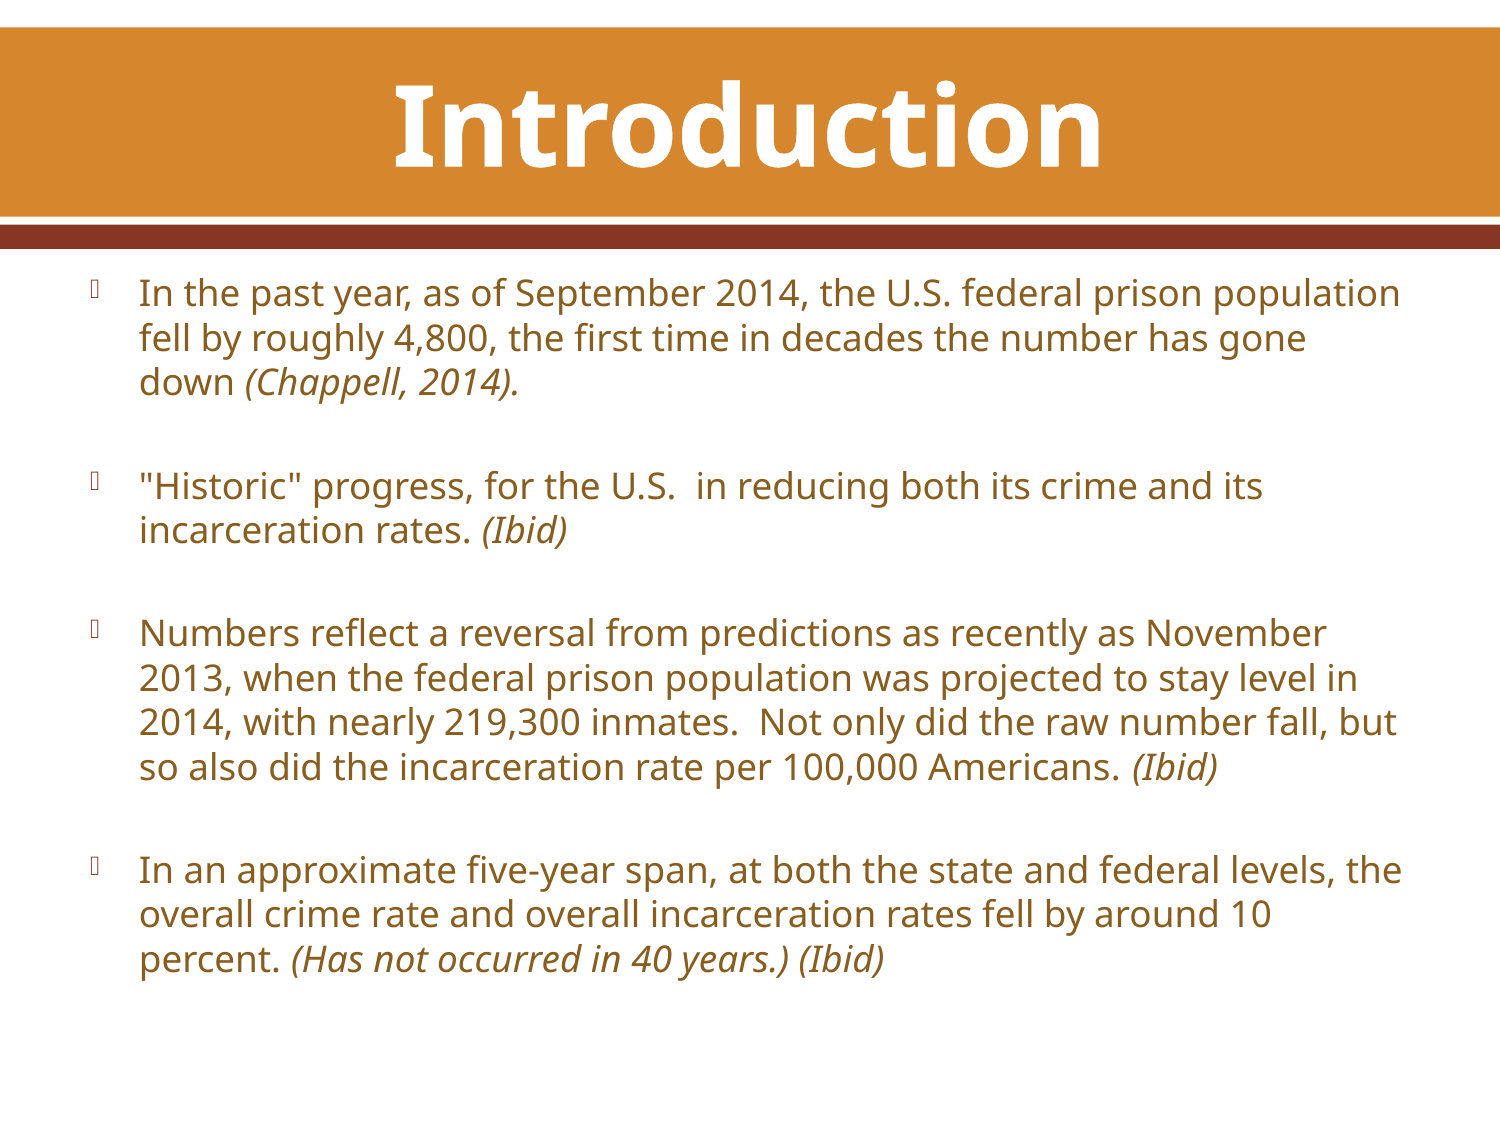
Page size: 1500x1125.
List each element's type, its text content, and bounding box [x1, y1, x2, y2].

list In the past year, as of September 2014, the U.S. federal prison population fell by roughly 4,800, the first time in decades the number has gone down (Chappell, 2014). "Historic" progress, for the U.S. in reducing both its crime and its incarceration rates. (Ibid) Numbers reflect a reversal from predictions as recently as November 2013, when the federal prison population was projected to stay level in 2014, with nearly 219,300 inmates. Not only did the raw number fall, but so also did the incarceration rate per 100,000 Americans. (Ibid) In an approximate five-year span, at both the state and federal levels, the overall crime rate and overall incarceration rates fell by around 10 percent. (Has not occurred in 40 years.) (Ibid) [75, 262, 1425, 1005]
title Introduction [75, 29, 1425, 213]
